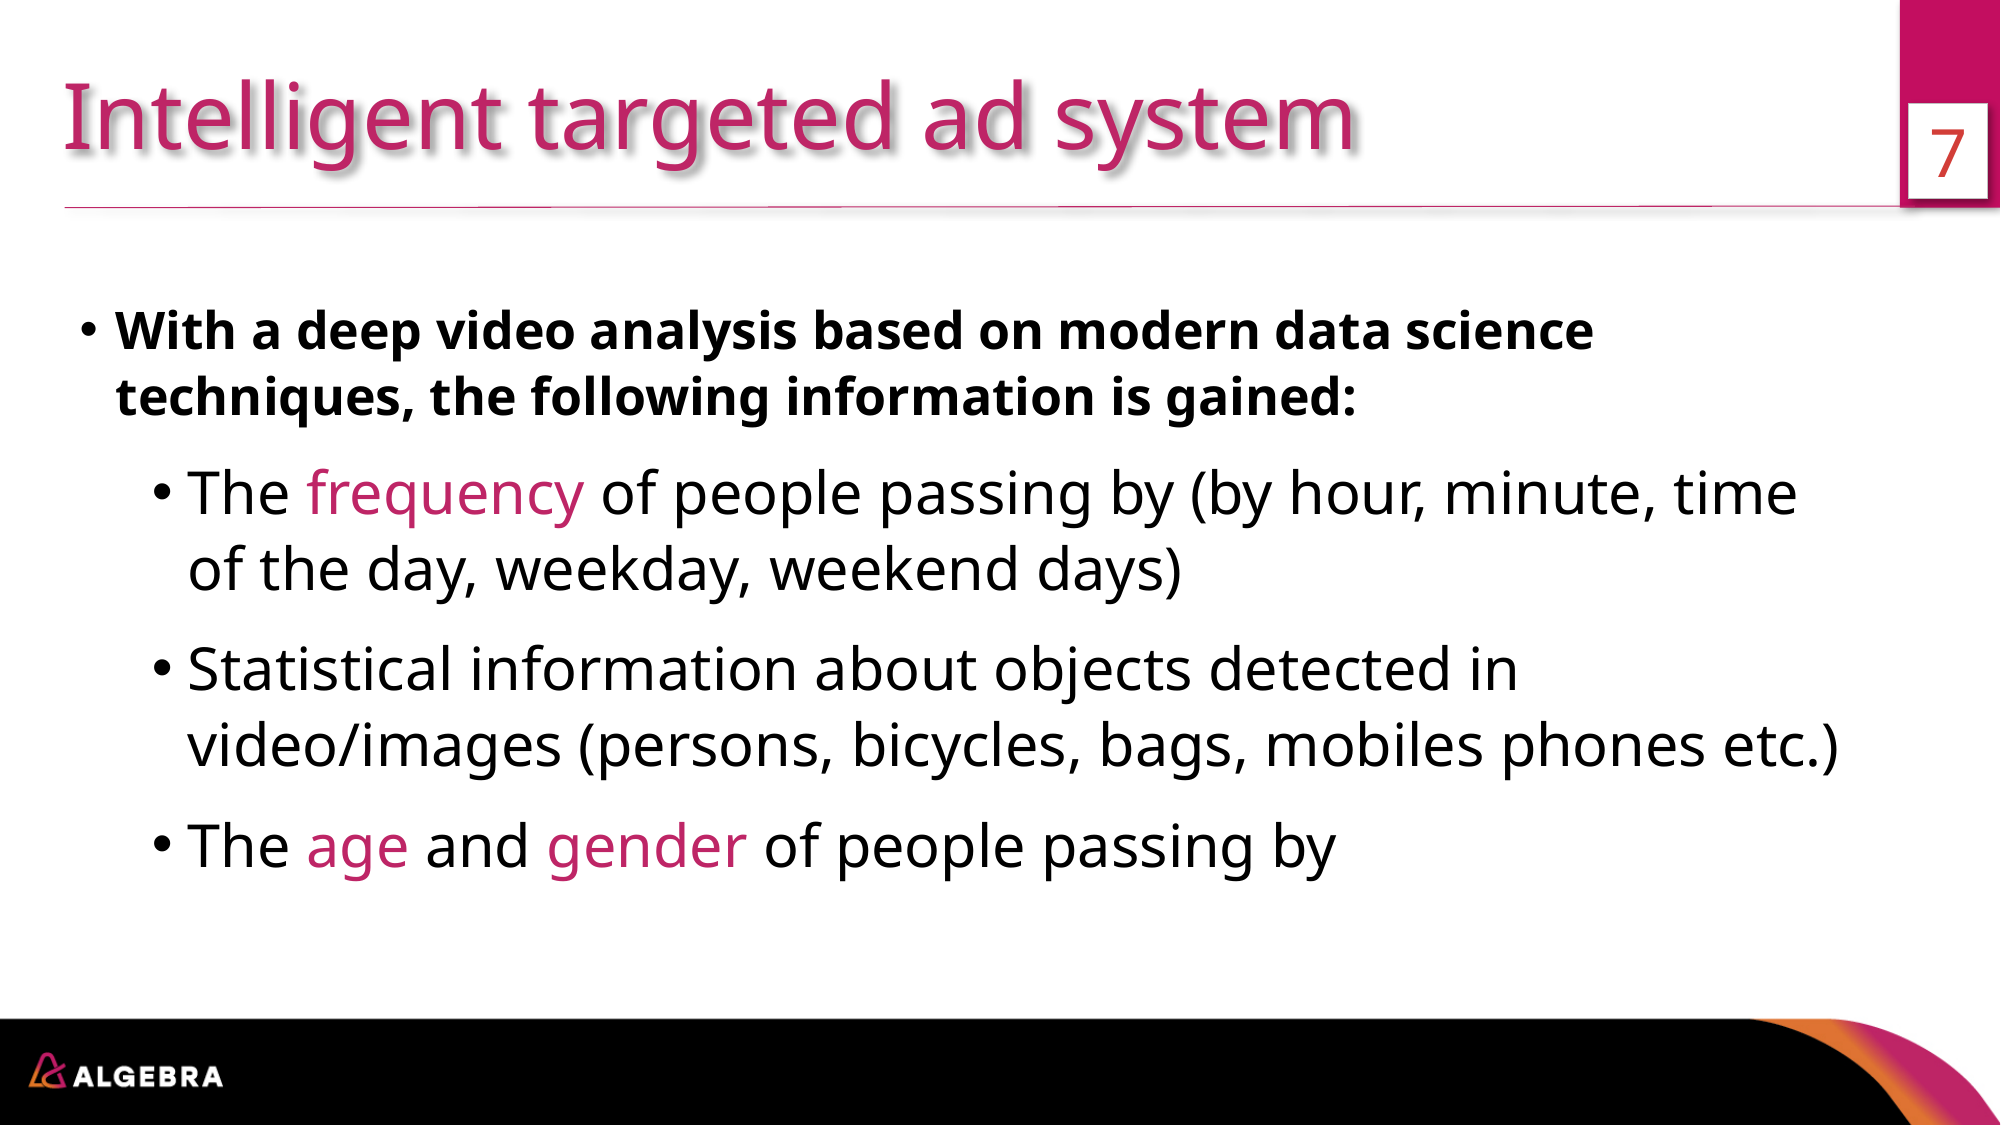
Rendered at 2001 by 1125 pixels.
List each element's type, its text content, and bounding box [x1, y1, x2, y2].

text_box [1899, 0, 2000, 209]
picture [0, 0, 2001, 1125]
text_box With a deep video analysis based on modern data science techniques, the following information is gained: The frequency of people passing by (by hour, minute, time of the day, weekday, weekend days) Statistical information about objects detected in video/images (persons, bicycles, bags, mobiles phones etc.) The age and gender of people passing by [64, 285, 1863, 956]
text_box Intelligent targeted ad system [47, 50, 1856, 175]
text_box 7 [1908, 103, 1988, 199]
